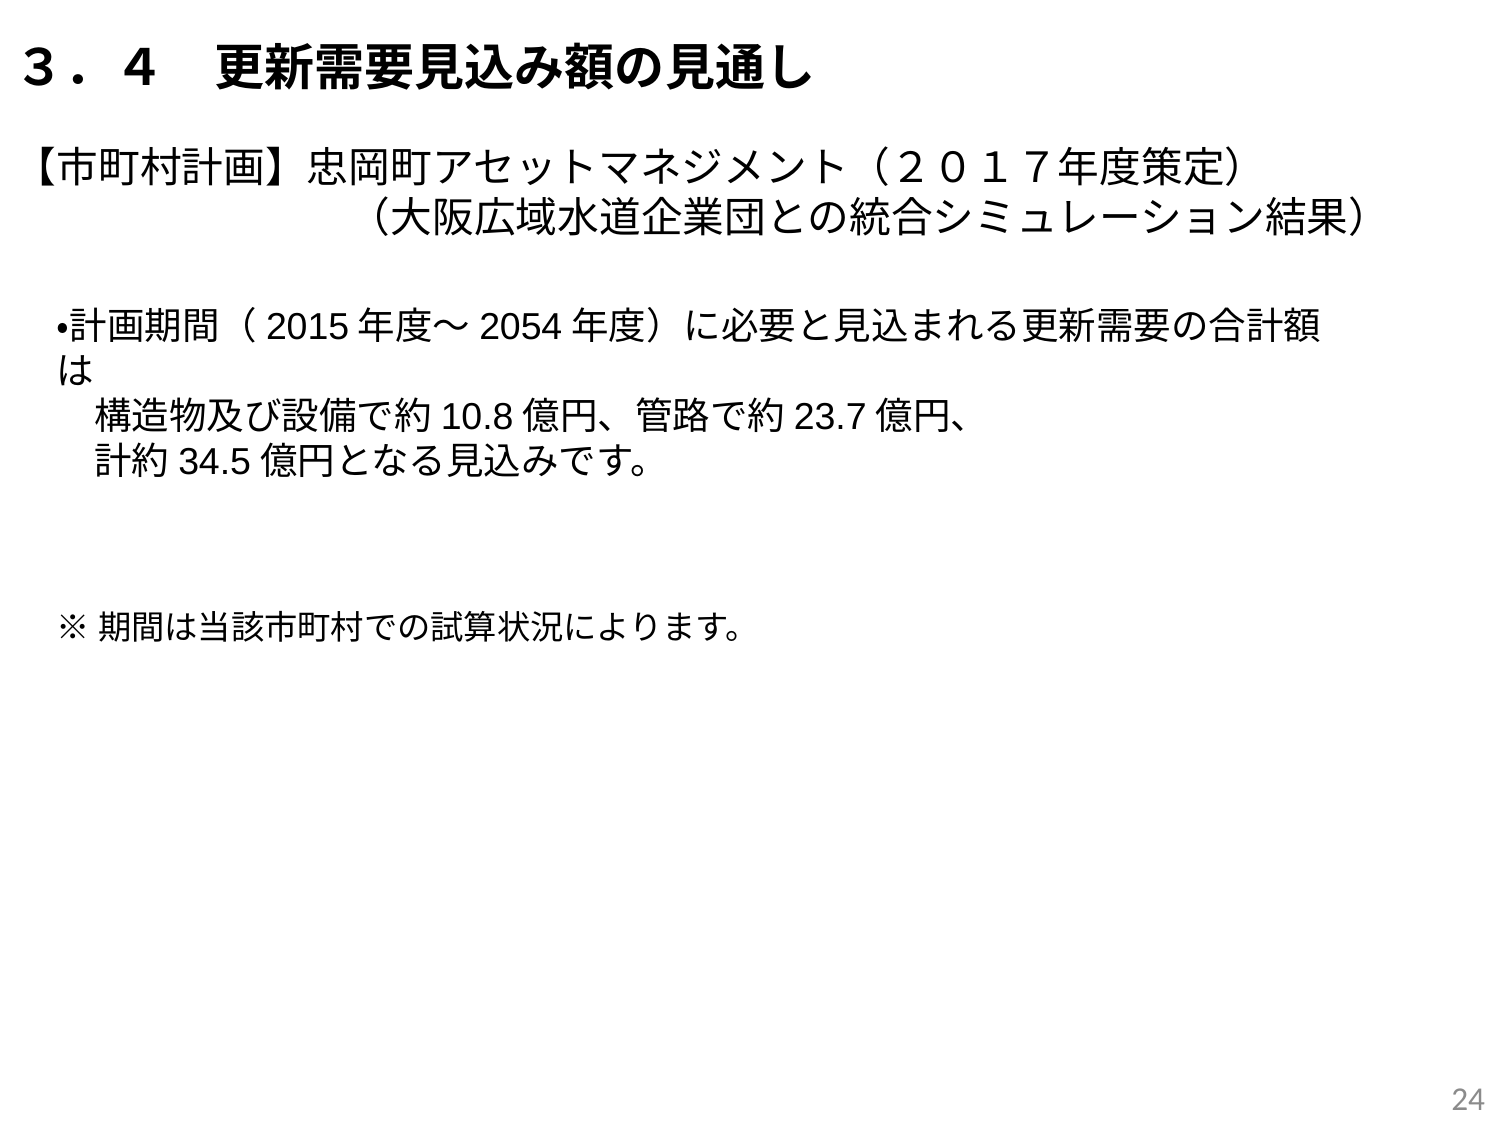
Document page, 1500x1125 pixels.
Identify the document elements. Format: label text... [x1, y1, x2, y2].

text_box ・計画期間（2015年度～2054年度）に必要と見込まれる更新需要の合計額は 構造物及び設備で約10.8億円、管路で約23.7億円、 計約34.5億円となる見込みです。 ※期間は当該市町村での試算状況によります。 [42, 294, 1368, 654]
slide_number 24 [1162, 1067, 1500, 1125]
text_box ３．４ 更新需要見込み額の見通し 【市町村計画】忠岡町アセットマネジメント（２０１７年度策定） （大阪広域水道企業団との統合シミュレーション結果） [0, 28, 1465, 298]
